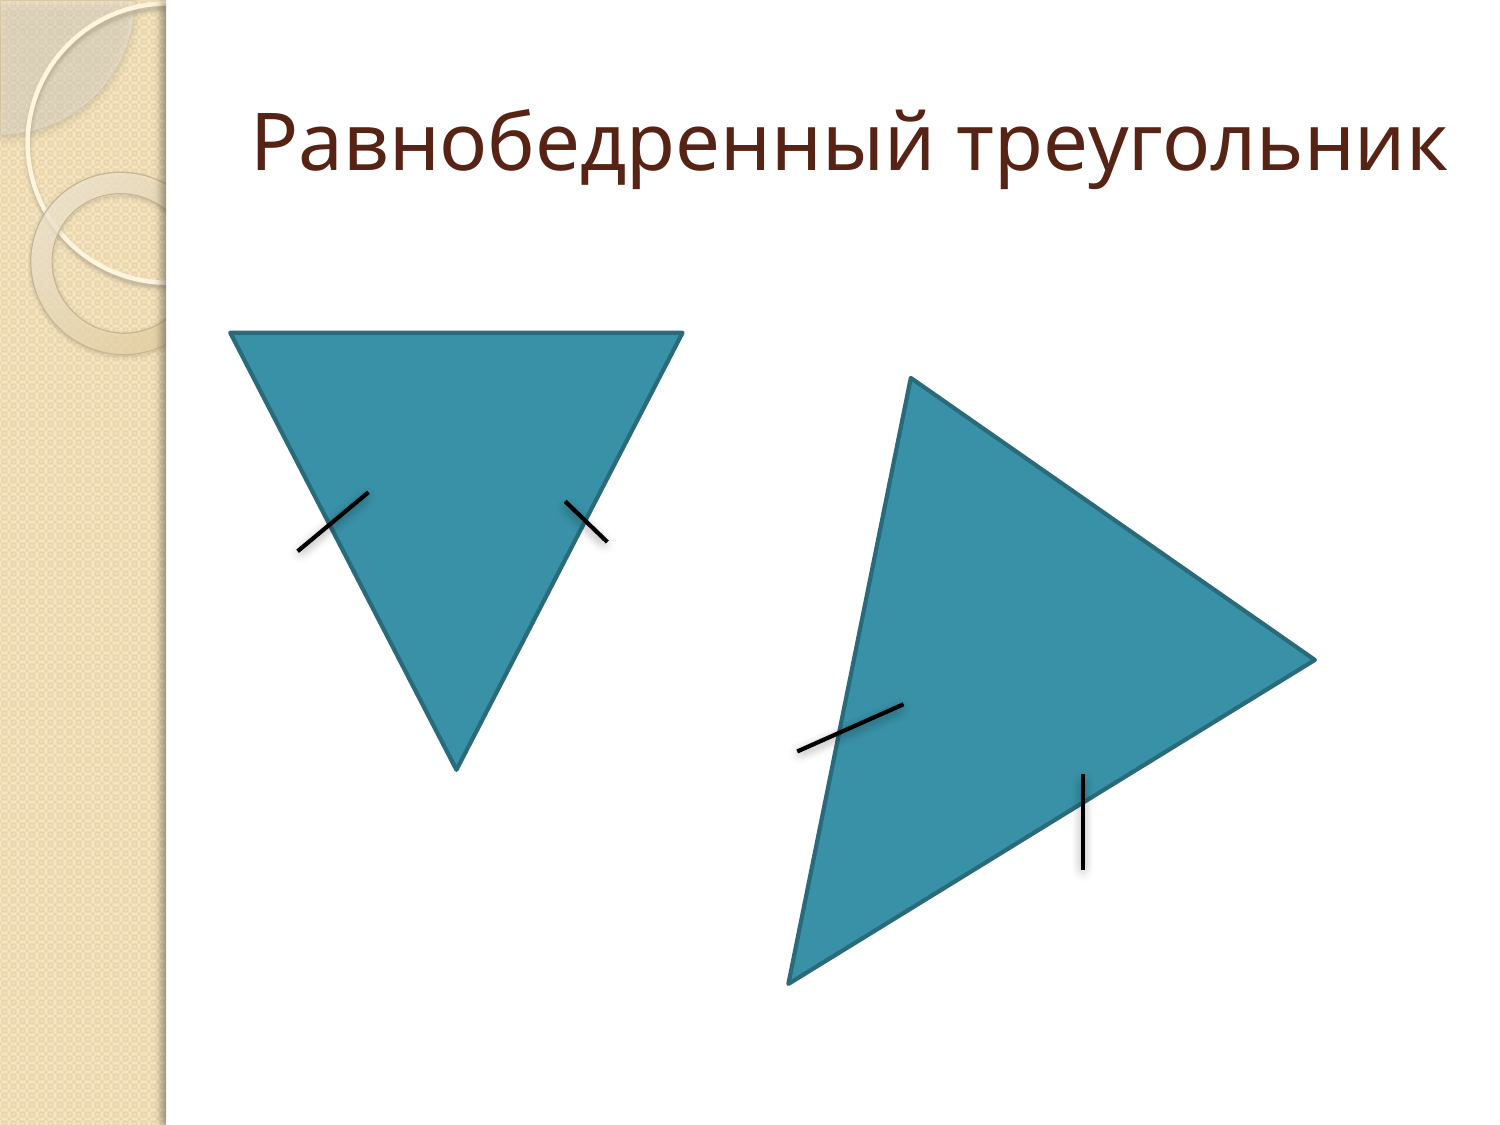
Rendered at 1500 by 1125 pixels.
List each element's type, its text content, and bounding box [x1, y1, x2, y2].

text_box [786, 376, 1317, 986]
text_box [228, 330, 685, 772]
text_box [796, 703, 904, 752]
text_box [565, 501, 608, 543]
title Равнобедренный треугольник [235, 45, 1466, 233]
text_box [297, 491, 369, 552]
